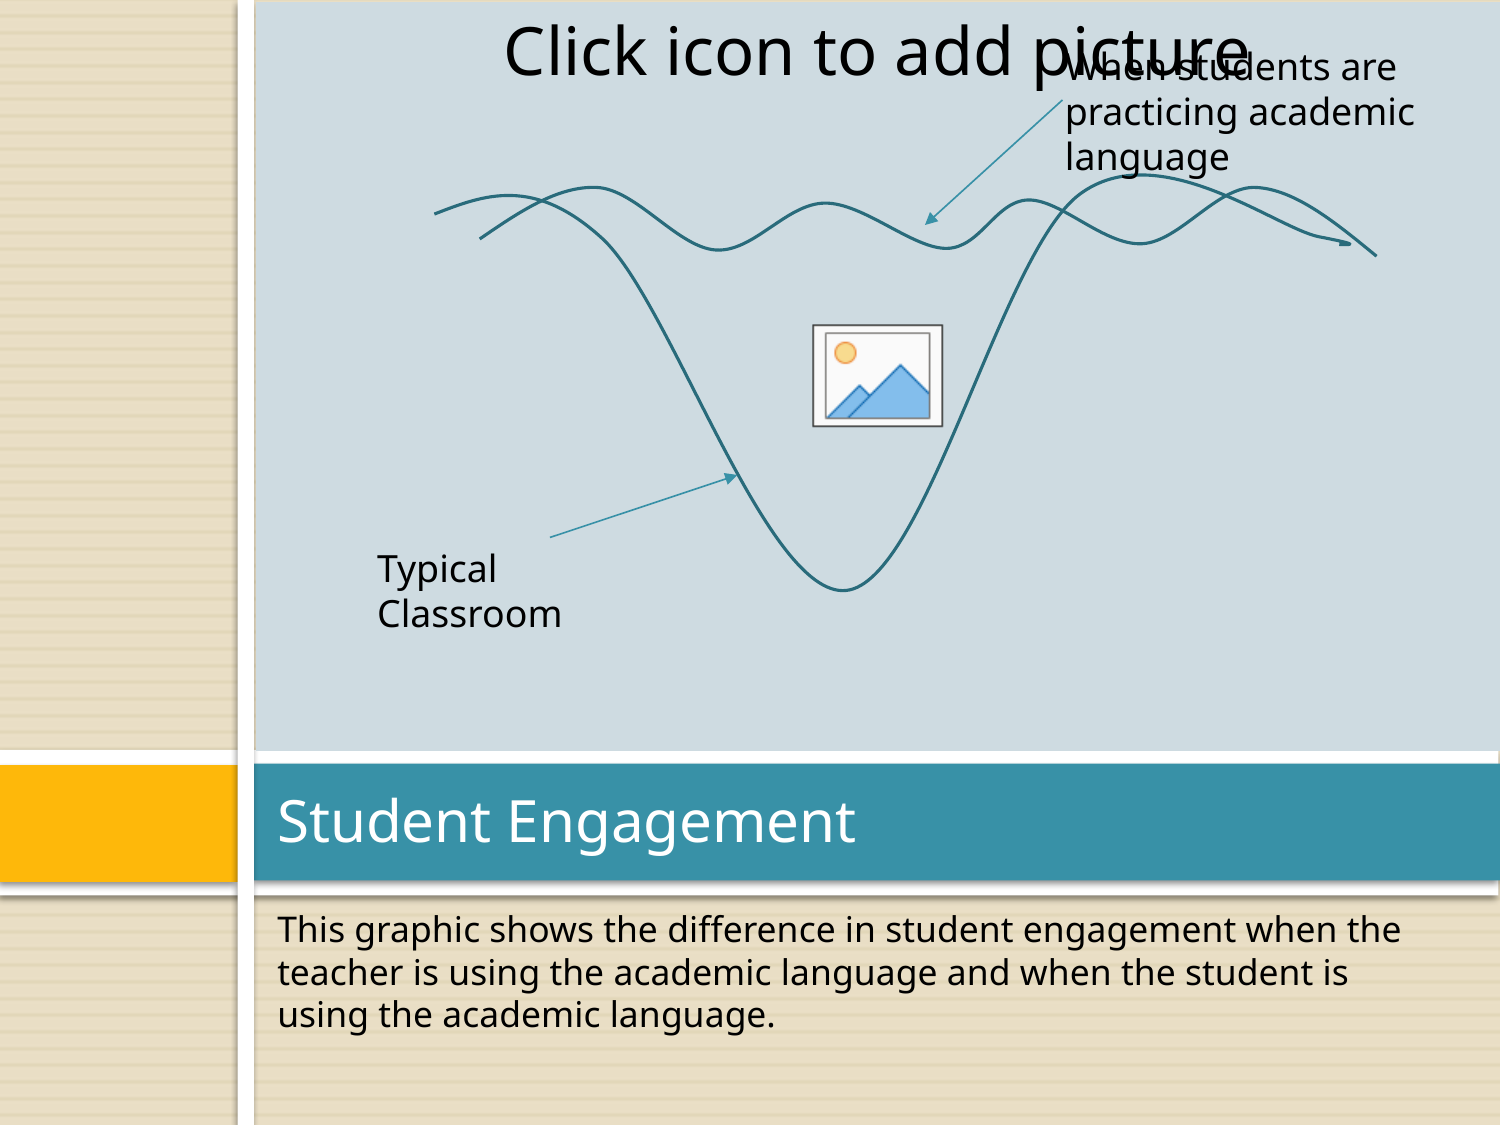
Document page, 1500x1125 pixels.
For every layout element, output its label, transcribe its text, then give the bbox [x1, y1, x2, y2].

picture [255, 1, 1500, 752]
title Student Engagement [262, 762, 1463, 875]
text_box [924, 99, 1063, 226]
list This graphic shows the difference in student engagement when the teacher is using the academic language and when the student is using the academic language. [262, 900, 1463, 1013]
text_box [549, 474, 738, 538]
